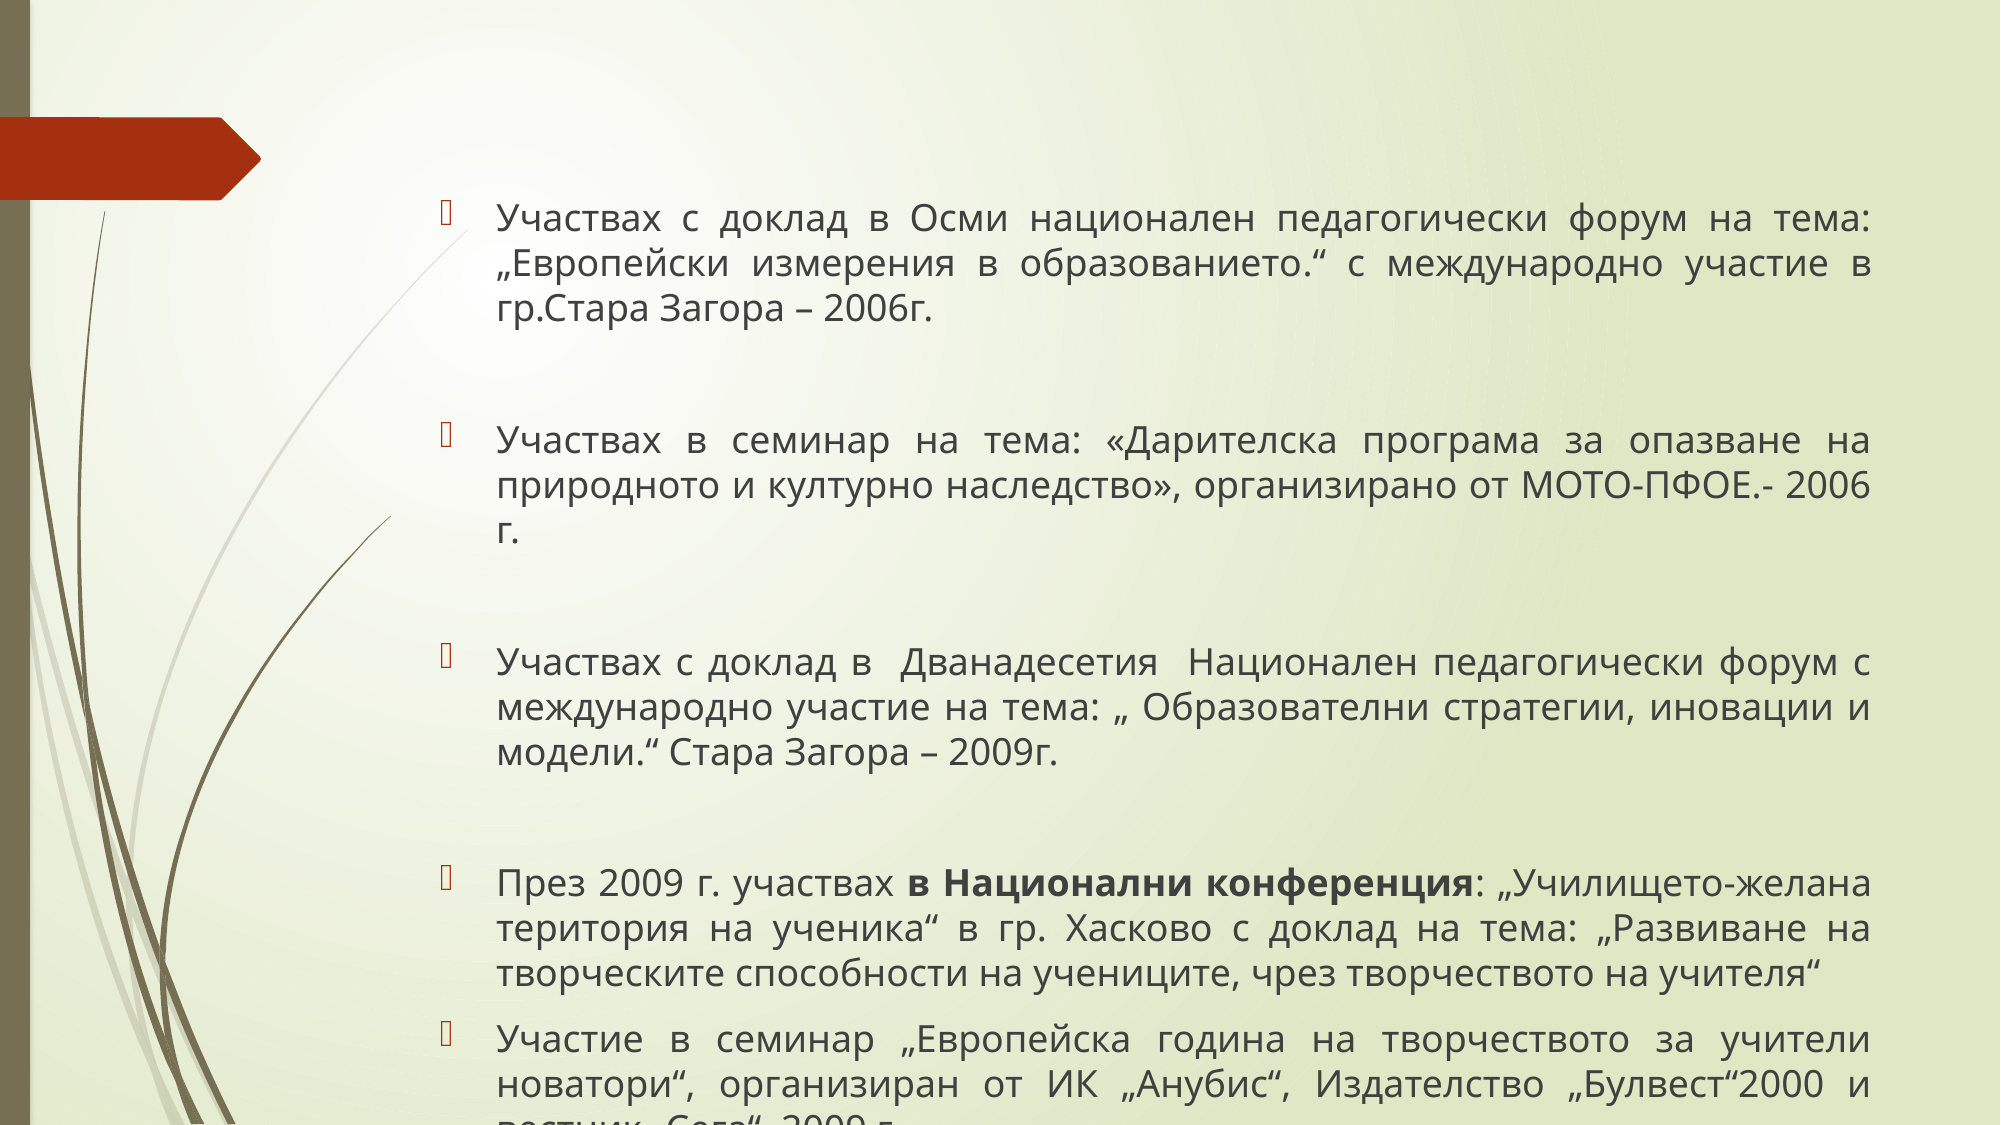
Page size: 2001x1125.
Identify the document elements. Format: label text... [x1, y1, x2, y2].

text_box [500, 486, 1500, 682]
list Участвах с доклад в Осми национален педагогически форум на тема:„Европейски измерения в образованието.“ с международно участие в гр.Стара Загора – 2006г. Участвах в семинар на тема: «Дарителска програма за опазване на природното и културно наследство», организирано от МОТО-ПФОЕ.- 2006 г. Участвах с доклад в Дванадесетия Национален педагогически форум с международно участие на тема: „ Образователни стратегии, иновации и модели.“ Стара Загора – 2009г. През 2009 г. участвах в Национални конференция: „Училището-желана територия на ученика“ в гр. Хасково с доклад на тема: „Развиване на творческите способности на учениците, чрез творчеството на учителя“ Участие в семинар „Европейска година на творчеството за учители новатори“, организиран от ИК „Анубис“, Издателство „Булвест“2000 и вестник „Сега“. 2009 г. [424, 120, 1888, 1066]
